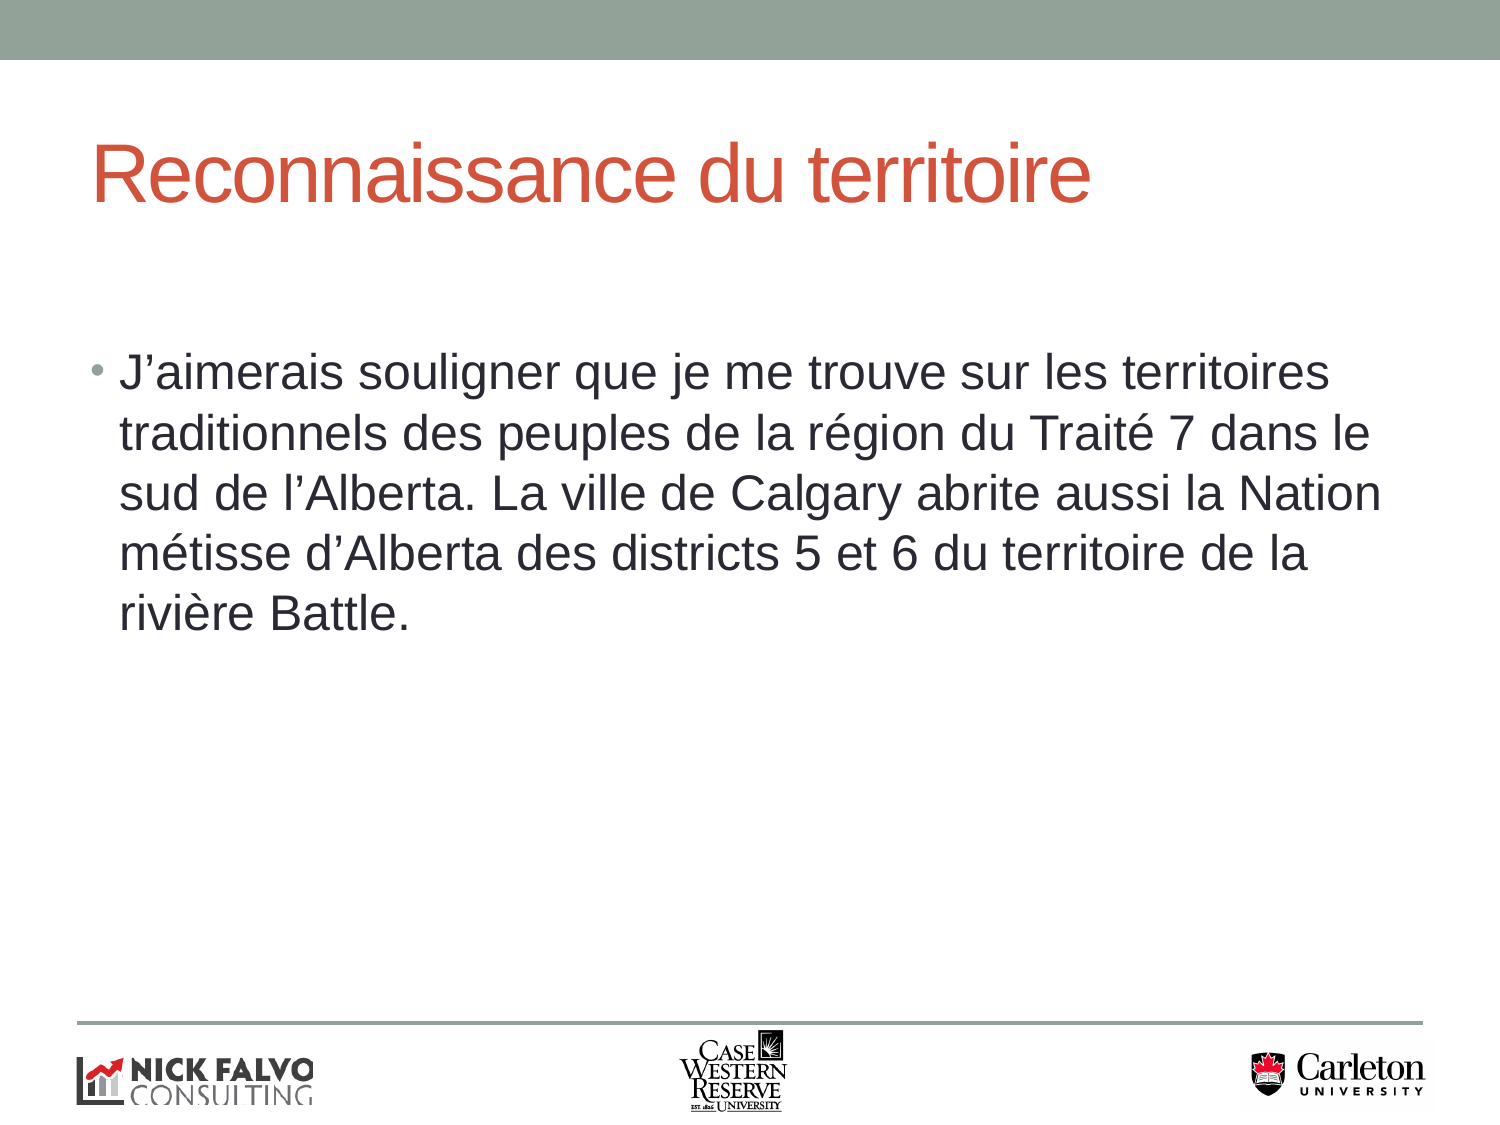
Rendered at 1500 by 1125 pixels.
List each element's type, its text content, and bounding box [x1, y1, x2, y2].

picture [679, 1030, 793, 1120]
list J’aimerais souligner que je me trouve sur les territoires traditionnels des peuples de la région du Traité 7 dans le sud de l’Alberta. La ville de Calgary abrite aussi la Nation métisse d’Alberta des districts 5 et 6 du territoire de la rivière Battle. [75, 262, 1425, 988]
title Reconnaissance du territoire [75, 87, 1425, 250]
picture [1237, 1035, 1436, 1114]
